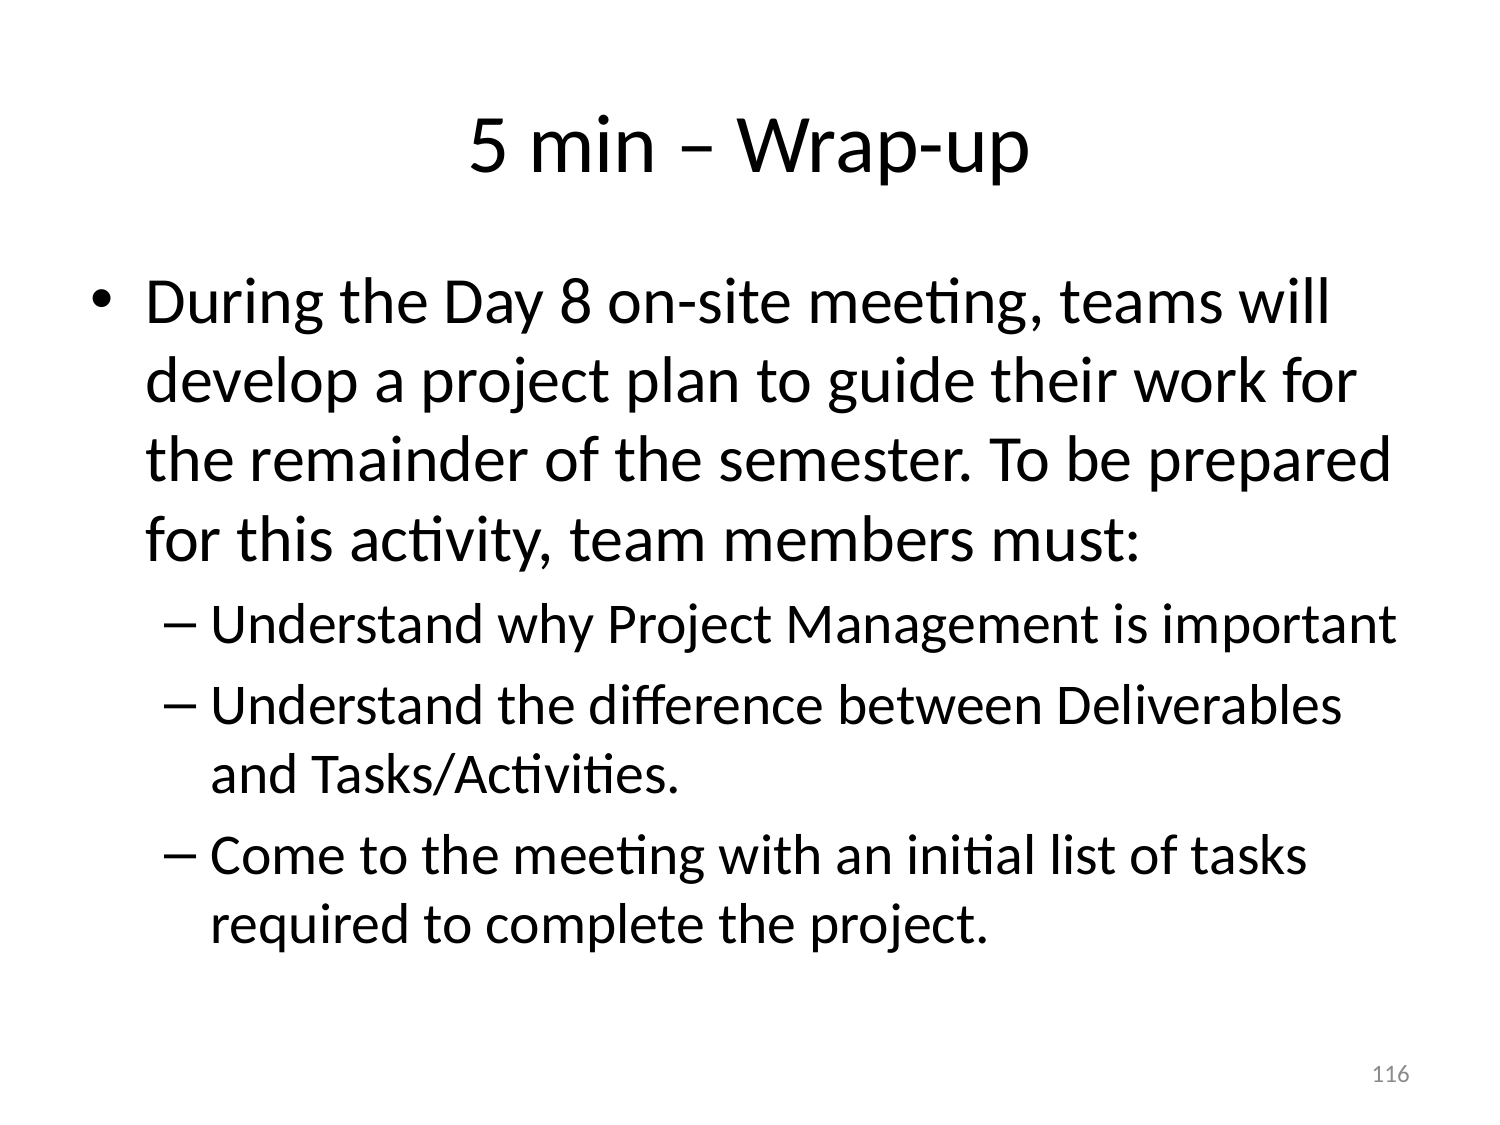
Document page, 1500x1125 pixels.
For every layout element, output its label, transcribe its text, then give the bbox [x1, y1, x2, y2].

slide_number 116 [1074, 1042, 1425, 1103]
title 5 min – Wrap-up [75, 45, 1425, 233]
list During the Day 8 on-site meeting, teams will develop a project plan to guide their work for the remainder of the semester. To be prepared for this activity, team members must: Understand why Project Management is important Understand the difference between Deliverables and Tasks/Activities. Come to the meeting with an initial list of tasks required to complete the project. [75, 249, 1425, 993]
